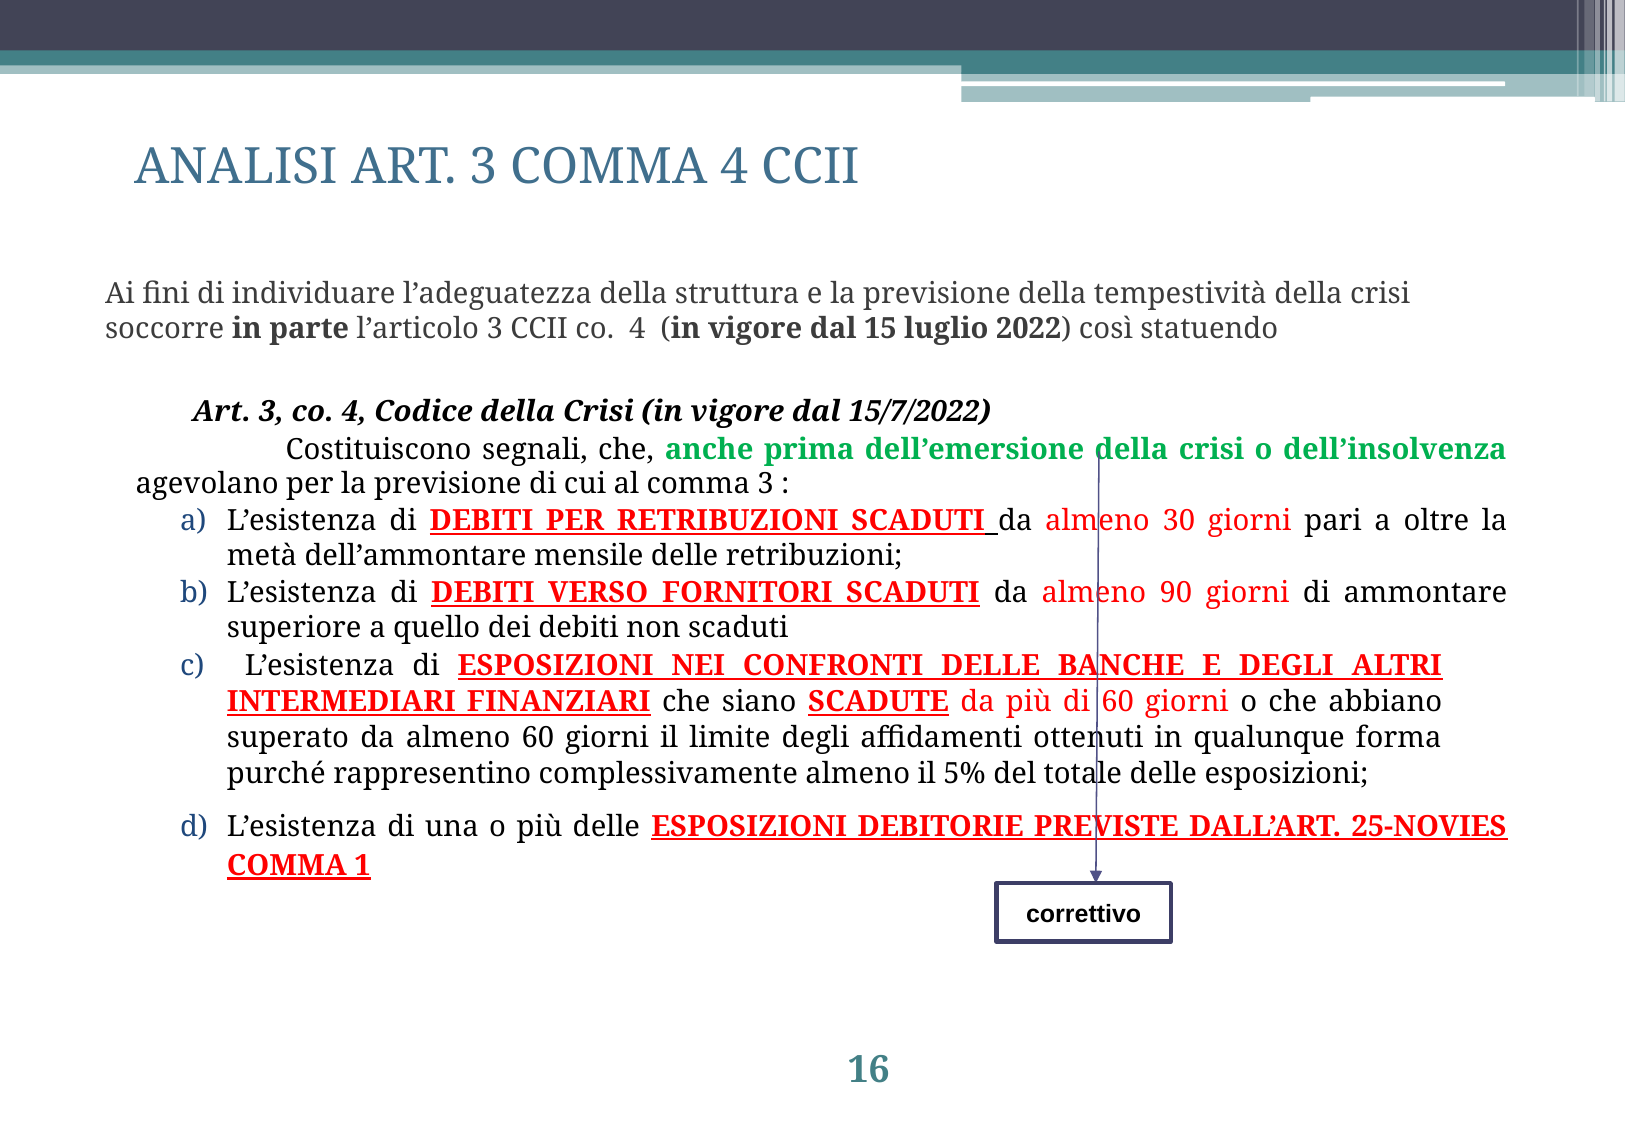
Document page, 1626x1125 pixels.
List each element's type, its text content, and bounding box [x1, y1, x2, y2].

slide_number 16 [769, 1043, 905, 1104]
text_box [1095, 451, 1100, 884]
text_box correttivo [994, 881, 1173, 944]
text_box ANALISI ART. 3 COMMA 4 CCII [119, 126, 1488, 202]
text_box Ai fini di individuare l’adeguatezza della struttura e la previsione della tempestività della crisi soccorre in parte l’articolo 3 CCII co. 4 (in vigore dal 15 luglio 2022) così statuendo Art. 3, co. 4, Codice della Crisi (in vigore dal 15/7/2022) Costituiscono segnali, che, anche prima dell’emersione della crisi o dell’insolvenza agevolano per la previsione di cui al comma 3 : L’esistenza di debiti per retribuzioni scaduti da almeno 30 giorni pari a oltre la metà dell’ammontare mensile delle retribuzioni; L’esistenza di debiti verso fornitori scaduti da almeno 90 giorni di ammontare superiore a quello dei debiti non scaduti L’esistenza di esposizioni nei confronti delle banche e degli altri intermediari finanziari che siano scadute da più di 60 giorni o che abbiano superato da almeno 60 giorni il limite degli affidamenti ottenuti in qualunque forma purché rappresentino complessivamente almeno il 5% del totale delle esposizioni; L’esistenza di una o più delle esposizioni debitorie previste dall’art. 25-novies comma 1 [90, 266, 1523, 934]
